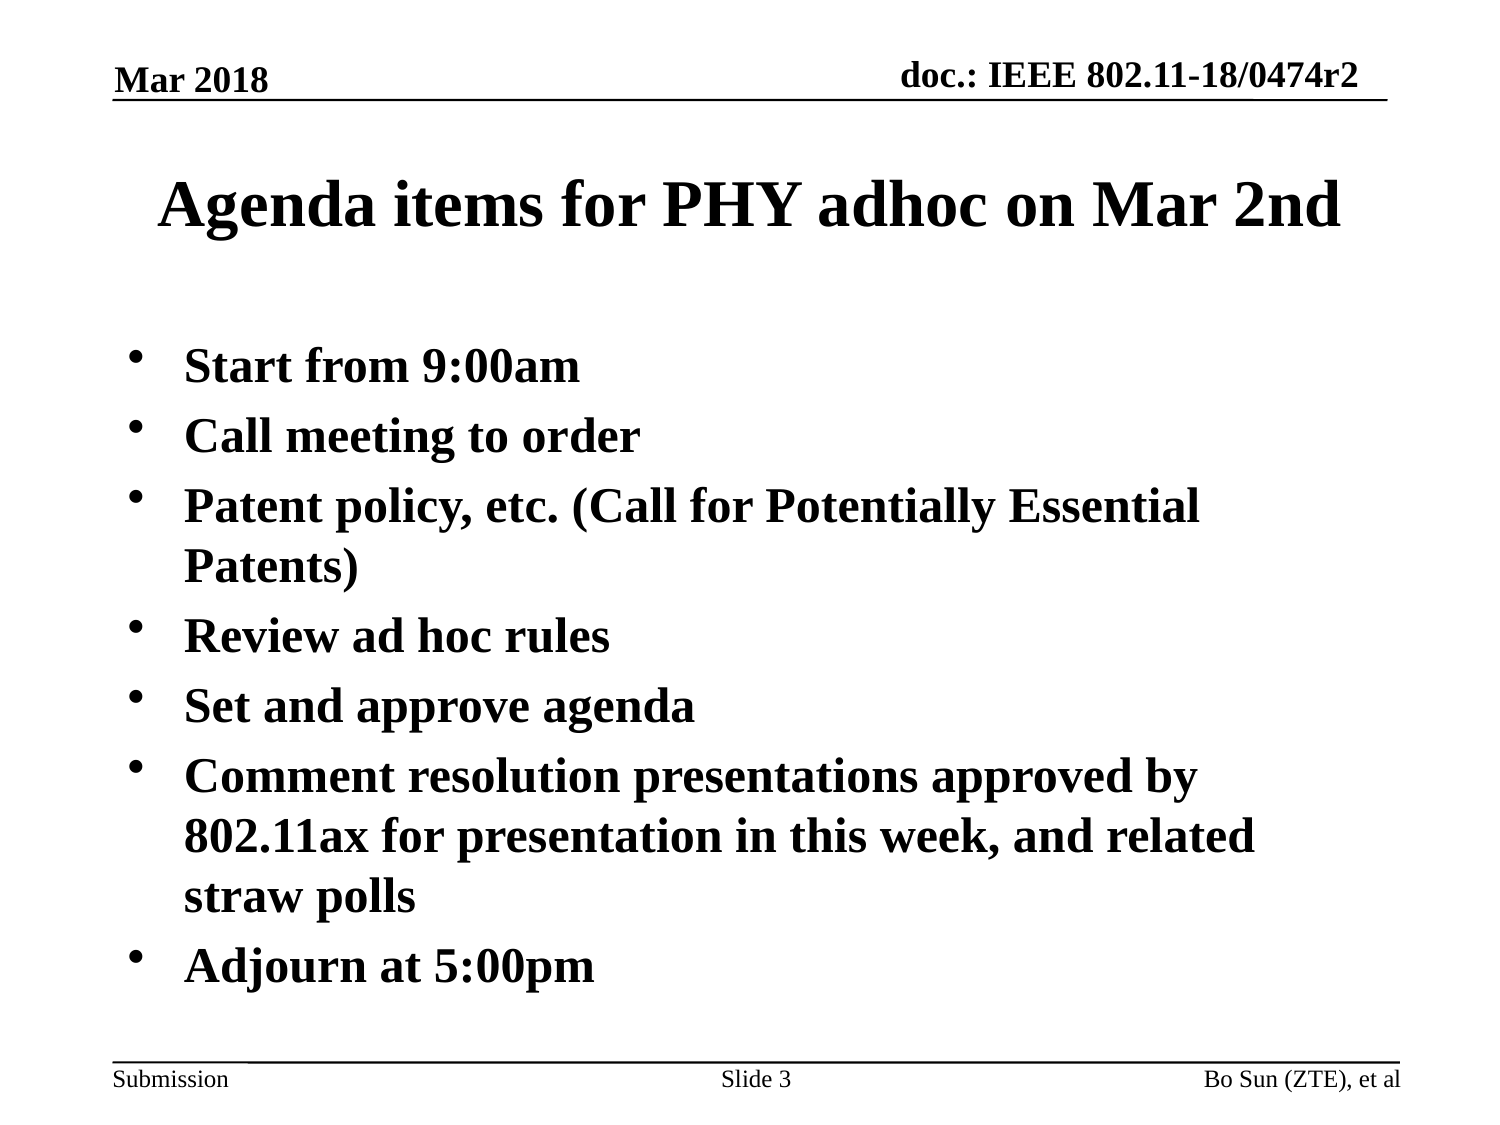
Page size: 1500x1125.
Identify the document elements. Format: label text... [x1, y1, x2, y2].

slide_number Slide 3 [712, 1061, 800, 1093]
list Start from 9:00am Call meeting to order Patent policy, etc. (Call for Potentially Essential Patents) Review ad hoc rules Set and approve agenda Comment resolution presentations approved by 802.11ax for presentation in this week, and related straw polls Adjourn at 5:00pm [112, 324, 1388, 1000]
title Agenda items for PHY adhoc on Mar 2nd [112, 112, 1388, 288]
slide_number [114, 54, 271, 101]
footer Bo Sun (ZTE), et al [1200, 1061, 1402, 1093]
